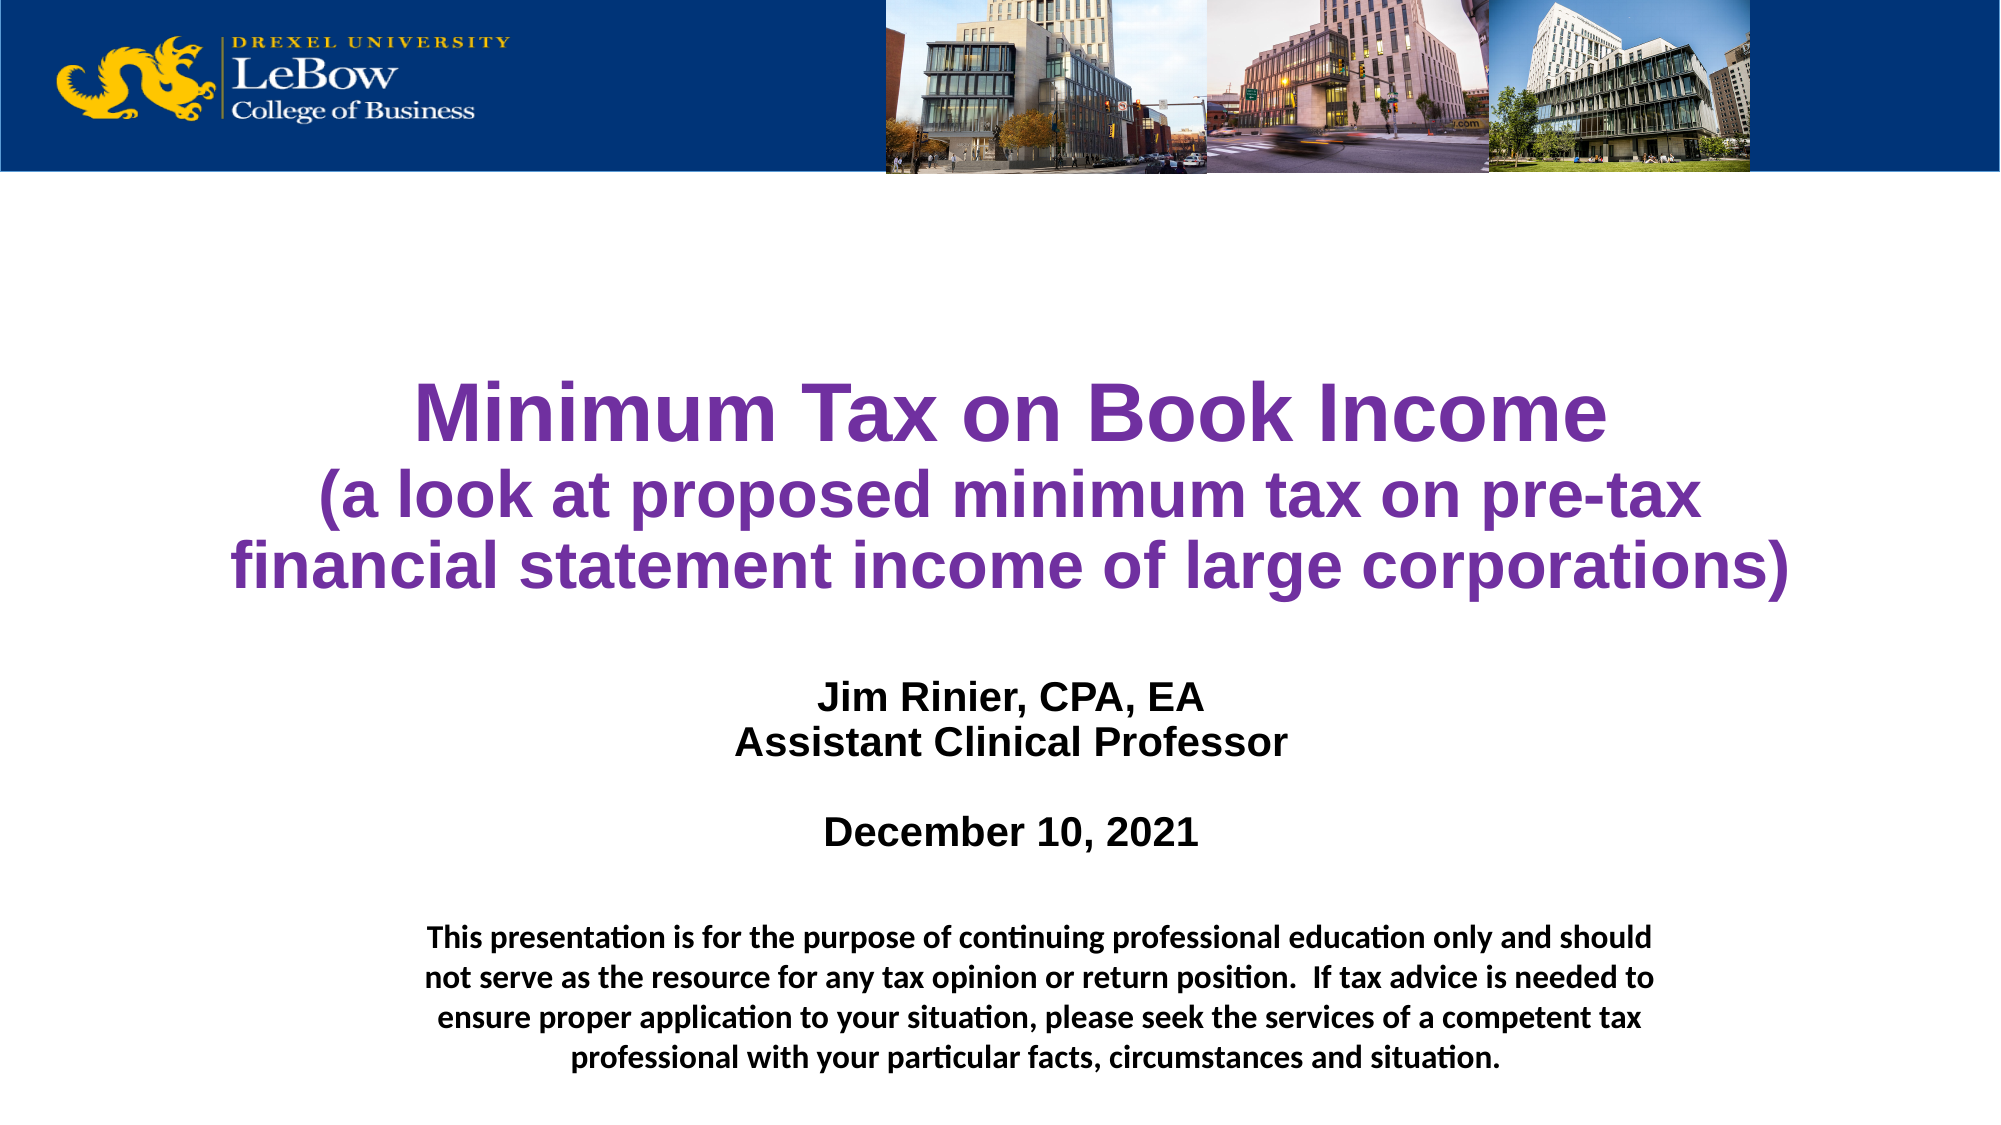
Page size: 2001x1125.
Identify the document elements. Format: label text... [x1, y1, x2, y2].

footer This presentation is for the purpose of continuing professional education only and should not serve as the resource for any tax opinion or return position. If tax advice is needed to ensure proper application to your situation, please seek the services of a competent tax professional with your particular facts, circumstances and situation. [399, 907, 1682, 1083]
picture [48, 26, 621, 129]
text_box Minimum Tax on Book Income (a look at proposed minimum tax on pre-tax financial statement income of large corporations) Jim Rinier, CPA, EA Assistant Clinical Professor December 10, 2021 [167, 316, 1856, 809]
picture [886, 0, 1750, 174]
